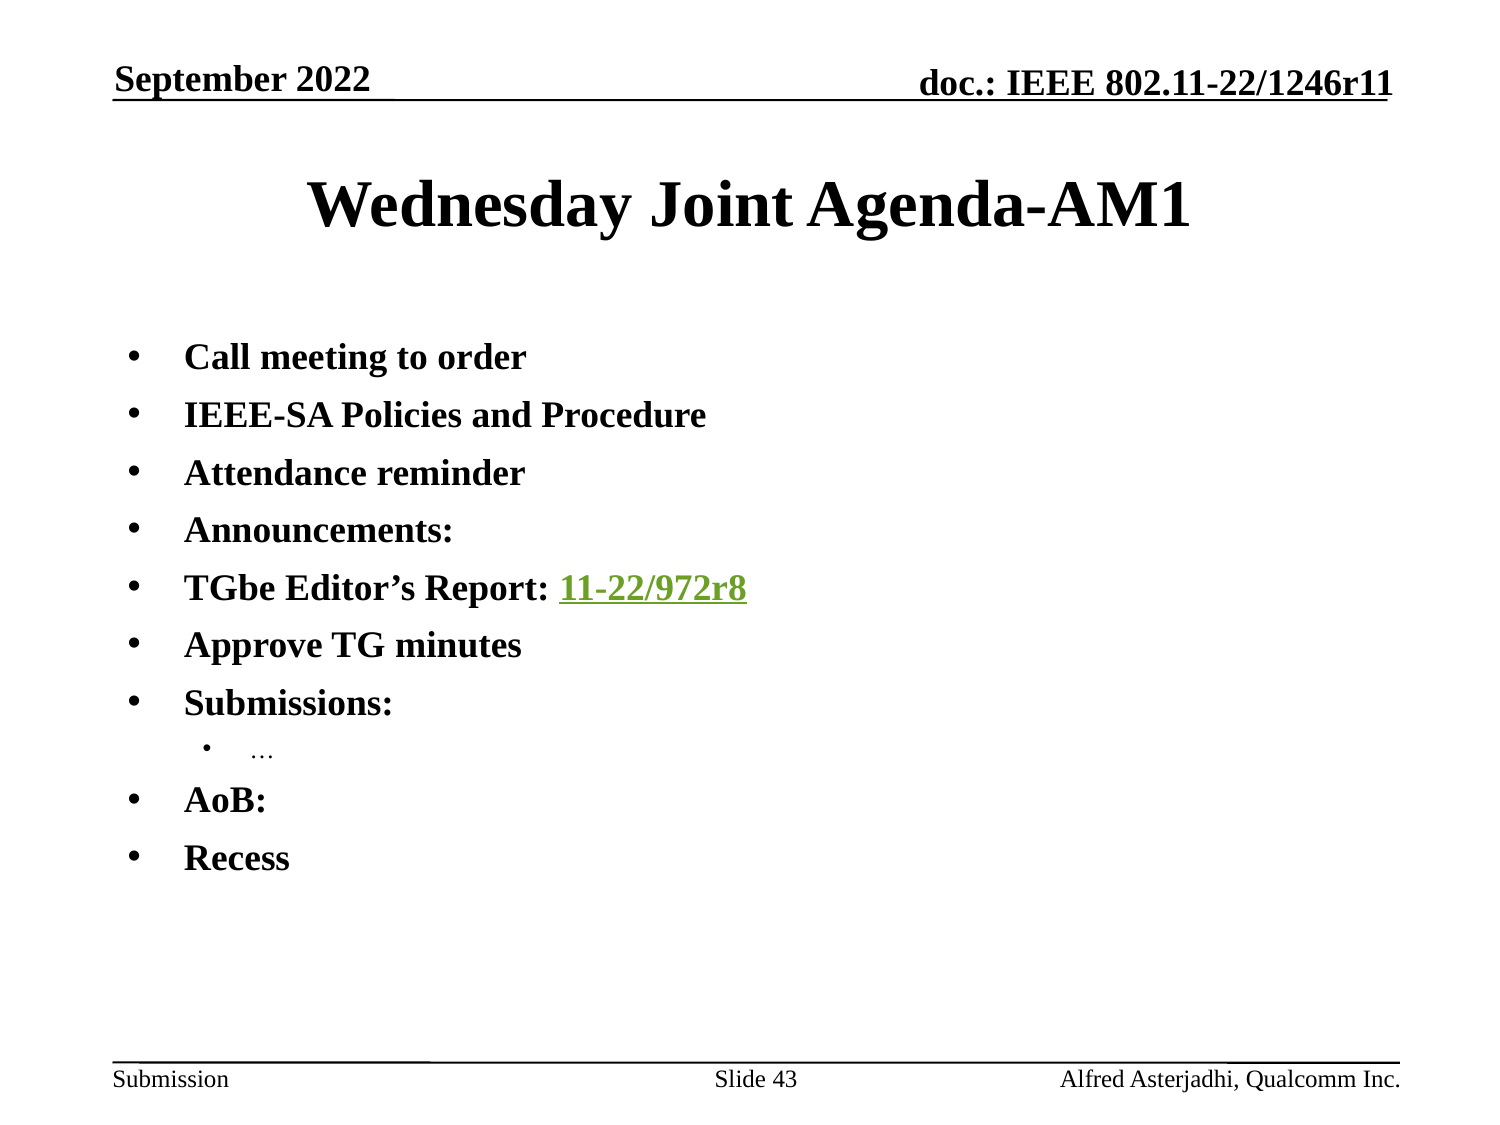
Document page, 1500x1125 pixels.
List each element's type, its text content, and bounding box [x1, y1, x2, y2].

title Wednesday Joint Agenda-AM1 [112, 112, 1388, 288]
list Call meeting to order IEEE-SA Policies and Procedure Attendance reminder Announcements: TGbe Editor’s Report: 11-22/972r8 Approve TG minutes Submissions: … AoB: Recess [112, 324, 1388, 1000]
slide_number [114, 54, 423, 100]
slide_number Slide 43 [712, 1061, 800, 1123]
footer Alfred Asterjadhi, Qualcomm Inc. [878, 1061, 1402, 1093]
